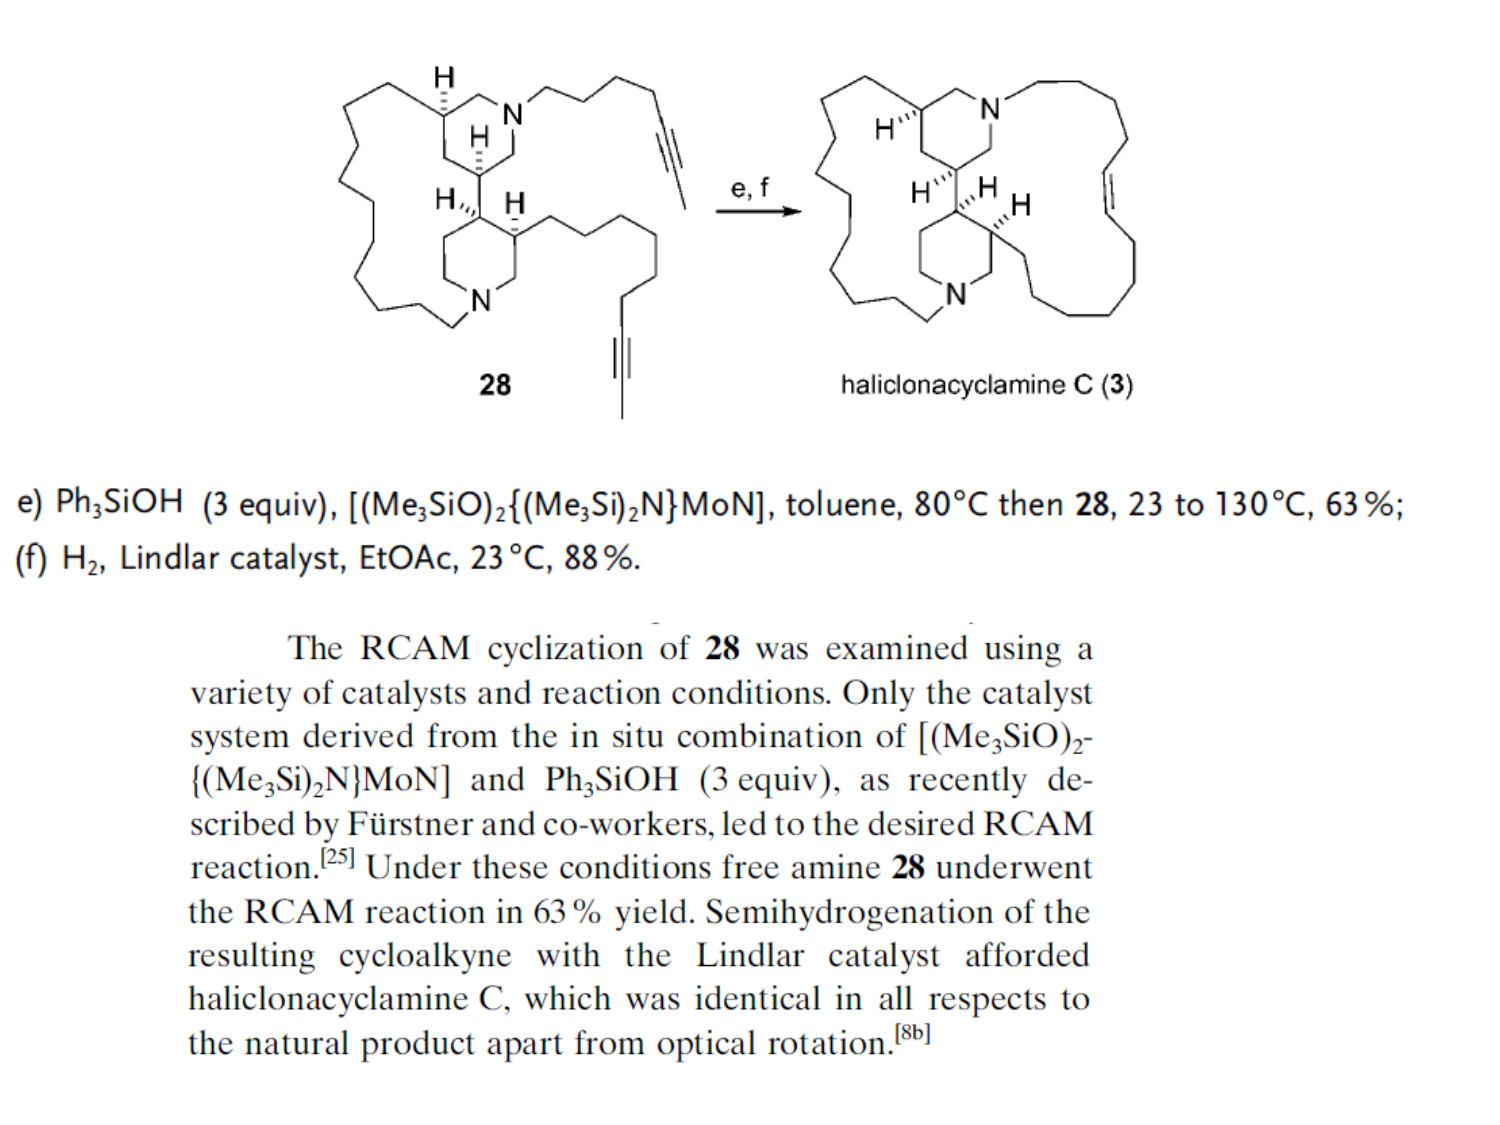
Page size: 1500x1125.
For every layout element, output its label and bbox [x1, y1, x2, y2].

picture [0, 462, 1466, 610]
picture [162, 612, 1151, 1077]
picture [312, 37, 1249, 443]
